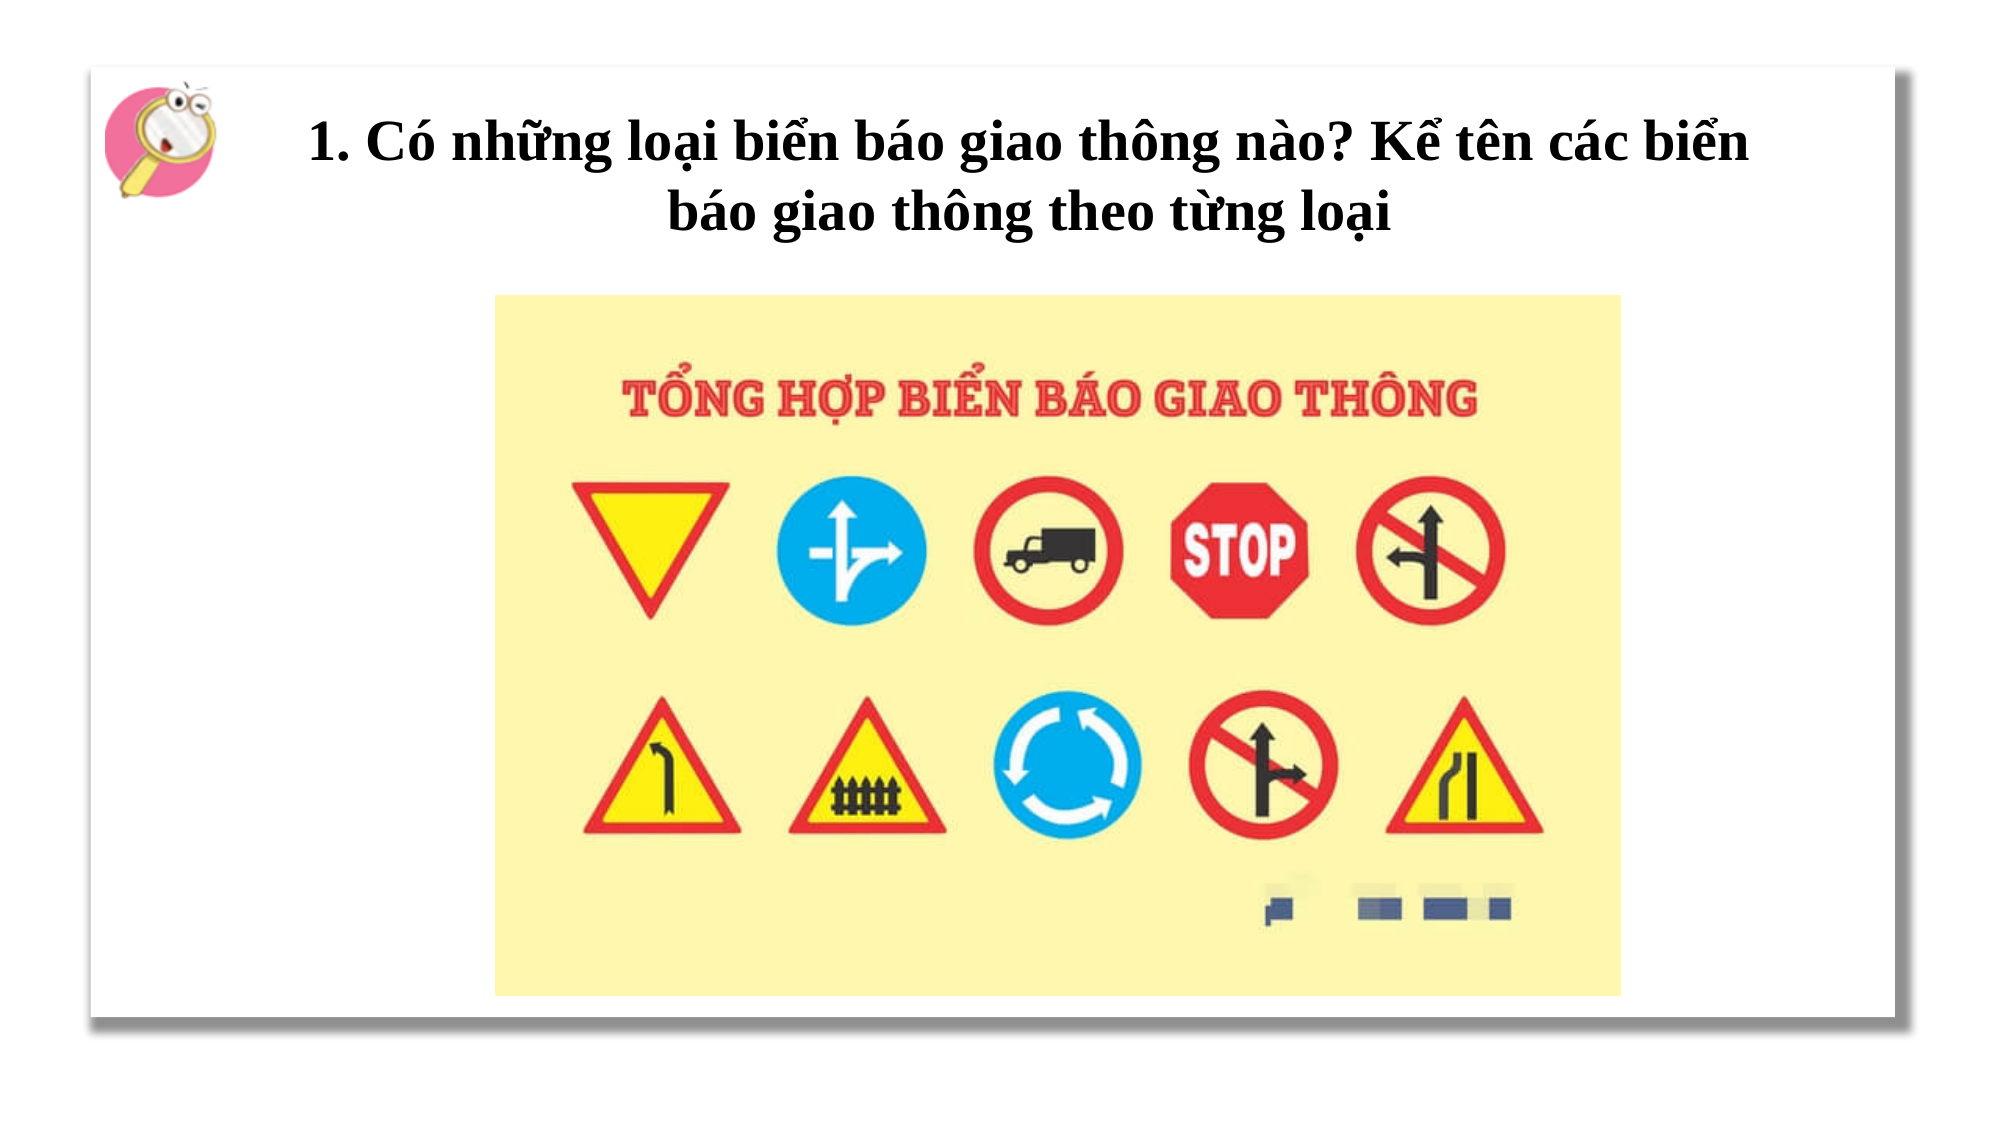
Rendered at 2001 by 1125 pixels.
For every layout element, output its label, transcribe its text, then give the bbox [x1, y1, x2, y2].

text_box 1. Có những loại biển báo giao thông nào? Kể tên các biển báo giao thông theo từng loại [248, 94, 1811, 250]
text_box [89, 66, 1896, 1018]
picture [104, 75, 221, 202]
picture [495, 295, 1621, 996]
